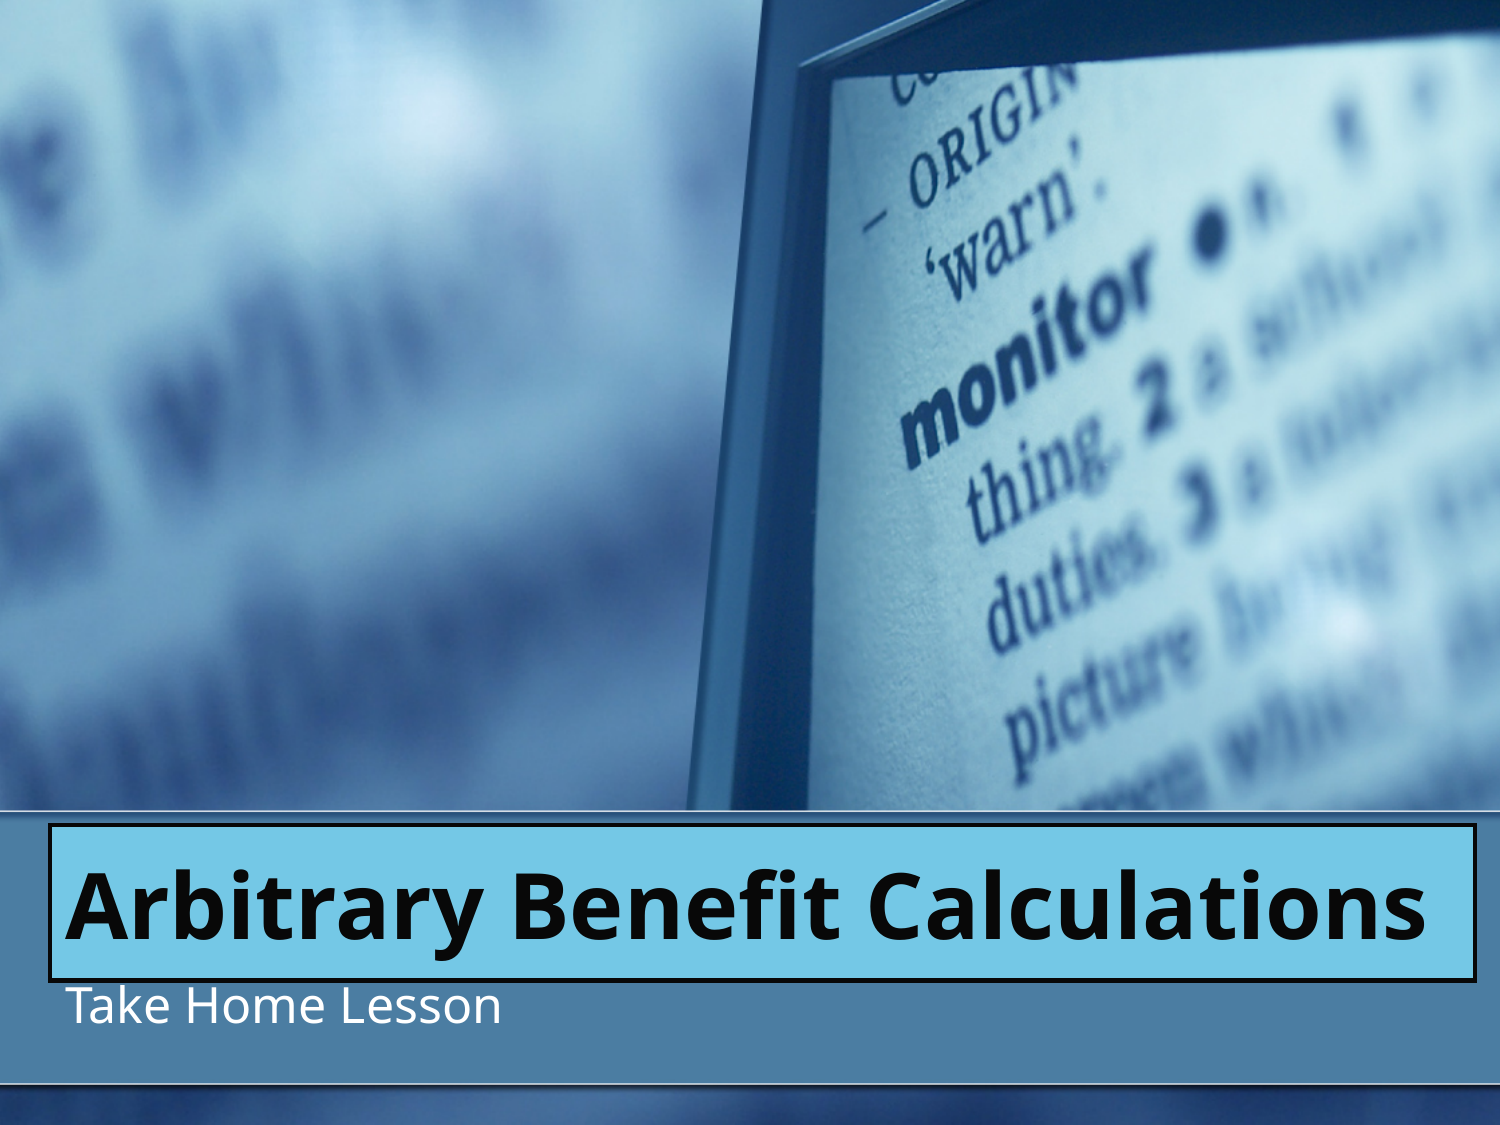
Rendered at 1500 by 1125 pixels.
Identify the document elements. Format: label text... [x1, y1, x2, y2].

subtitle Take Home Lesson [49, 965, 1476, 1113]
picture [0, 0, 1500, 1125]
title Arbitrary Benefit Calculations [48, 823, 1477, 983]
